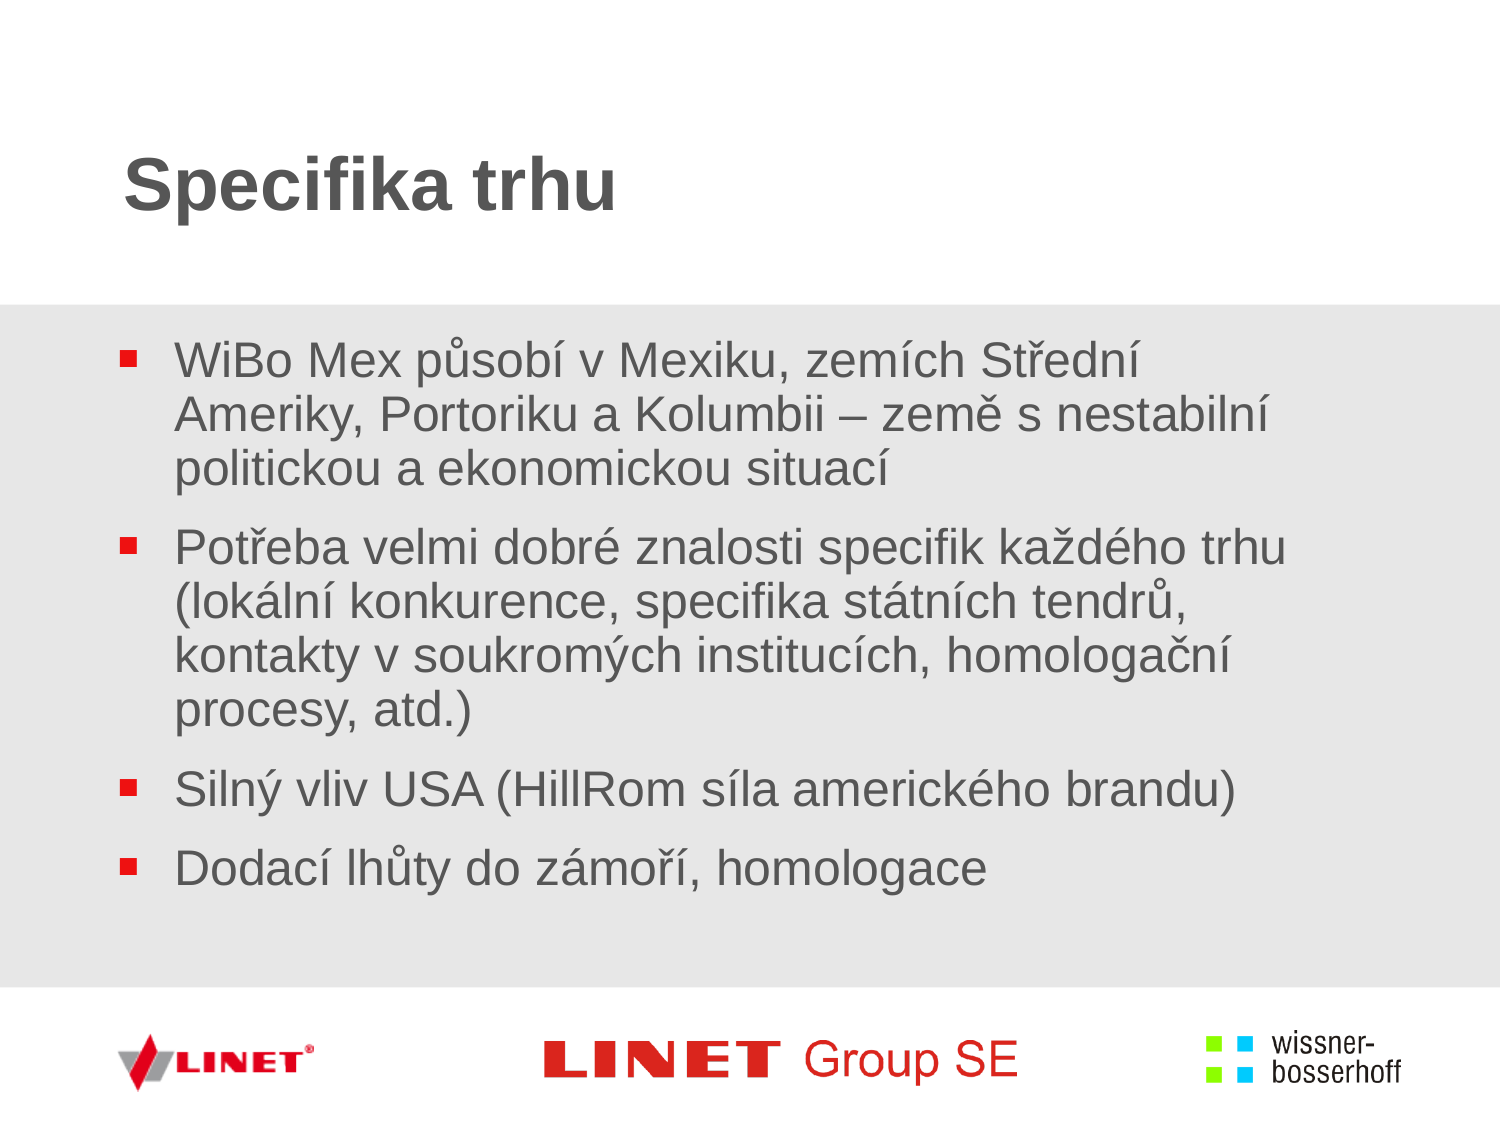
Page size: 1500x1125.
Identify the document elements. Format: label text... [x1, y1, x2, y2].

picture [544, 1040, 1017, 1086]
list WiBo Mex působí v Mexiku, zemích Střední Ameriky, Portoriku a Kolumbii – země s nestabilní politickou a ekonomickou situací Potřeba velmi dobré znalosti specifik každého trhu (lokální konkurence, specifika státních tendrů, kontakty v soukromých institucích, homologační procesy, atd.) Silný vliv USA (HillRom síla amerického brandu) Dodací lhůty do zámoří, homologace [117, 332, 1300, 954]
title Specifika trhu [123, 30, 1397, 226]
picture [1206, 1030, 1401, 1083]
picture [117, 1033, 314, 1092]
